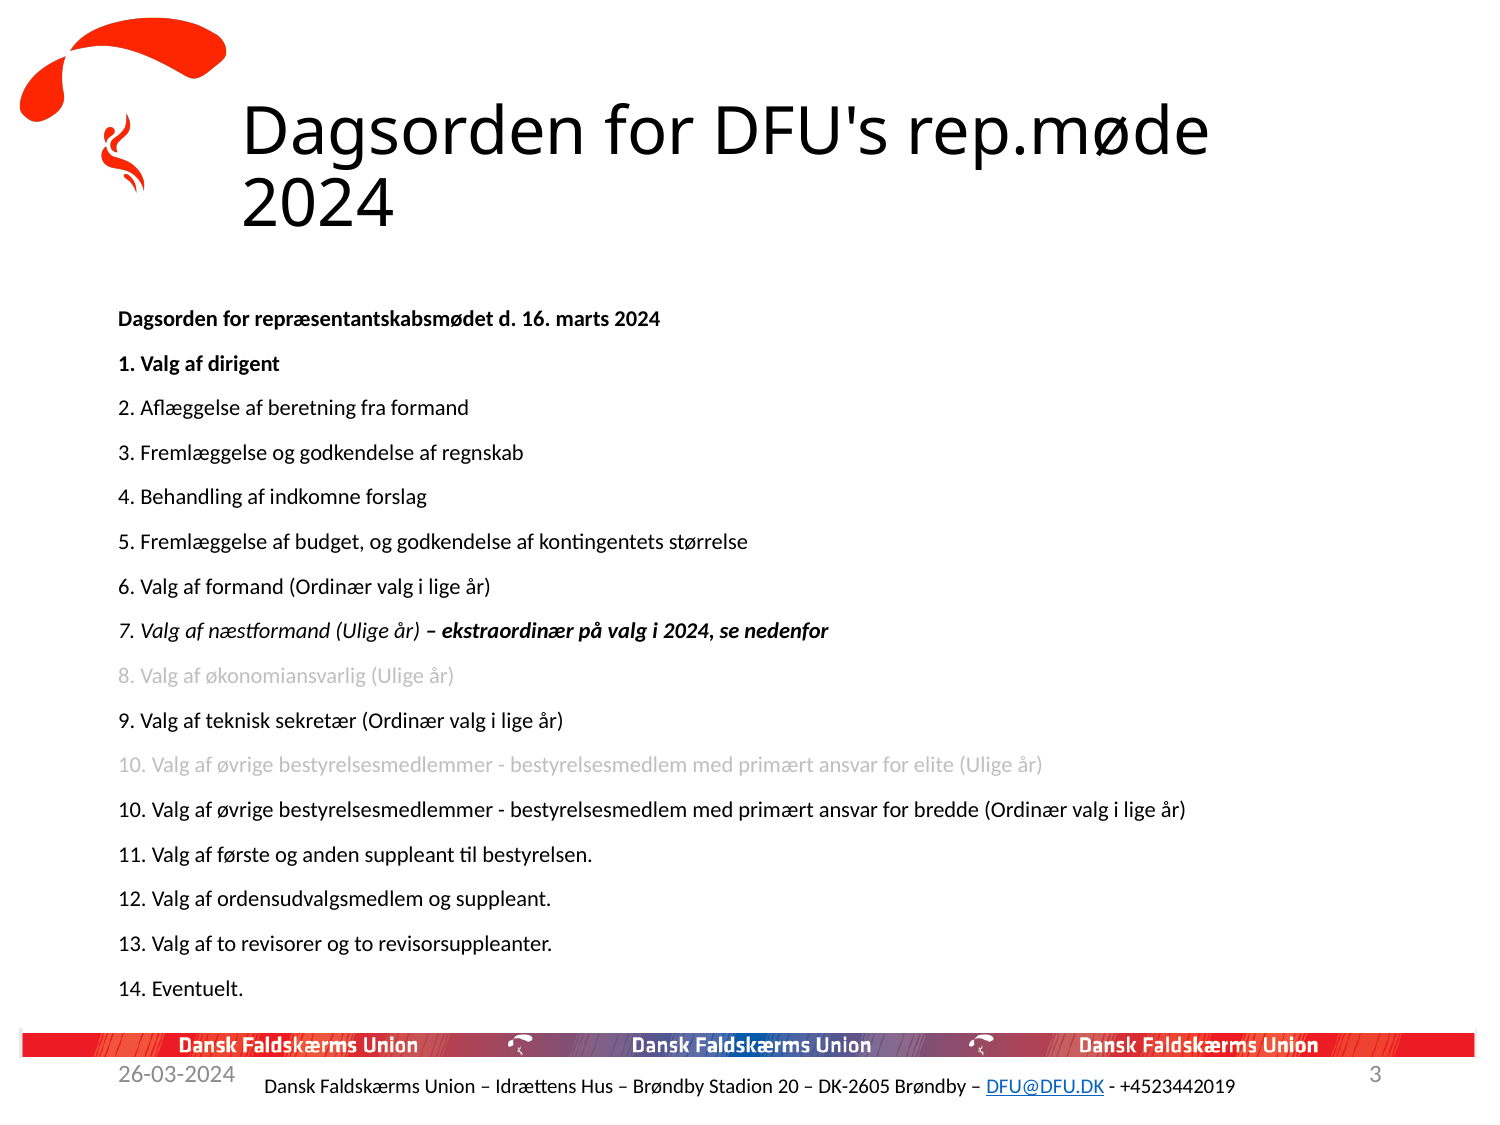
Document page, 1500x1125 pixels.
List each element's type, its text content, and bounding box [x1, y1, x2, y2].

title Dagsorden for DFU's rep.møde 2024 [226, 59, 1397, 278]
picture [19, 15, 227, 193]
picture [19, 1028, 1478, 1058]
list Dagsorden for repræsentantskabsmødet d. 16. marts 2024 1. Valg af dirigent 2. Aflæggelse af beretning fra formand 3. Fremlæggelse og godkendelse af regnskab 4. Behandling af indkomne forslag 5. Fremlæggelse af budget, og godkendelse af kontingentets størrelse 6. Valg af formand (Ordinær valg i lige år) 7. Valg af næstformand (Ulige år) – ekstraordinær på valg i 2024, se nedenfor 8. Valg af økonomiansvarlig (Ulige år) 9. Valg af teknisk sekretær (Ordinær valg i lige år) 10. Valg af øvrige bestyrelsesmedlemmer - bestyrelsesmedlem med primært ansvar for elite (Ulige år) 10. Valg af øvrige bestyrelsesmedlemmer - bestyrelsesmedlem med primært ansvar for bredde (Ordinær valg i lige år) 11. Valg af første og anden suppleant til bestyrelsen. 12. Valg af ordensudvalgsmedlem og suppleant. 13. Valg af to revisorer og to revisorsuppleanter. 14. Eventuelt. [103, 299, 1397, 1014]
